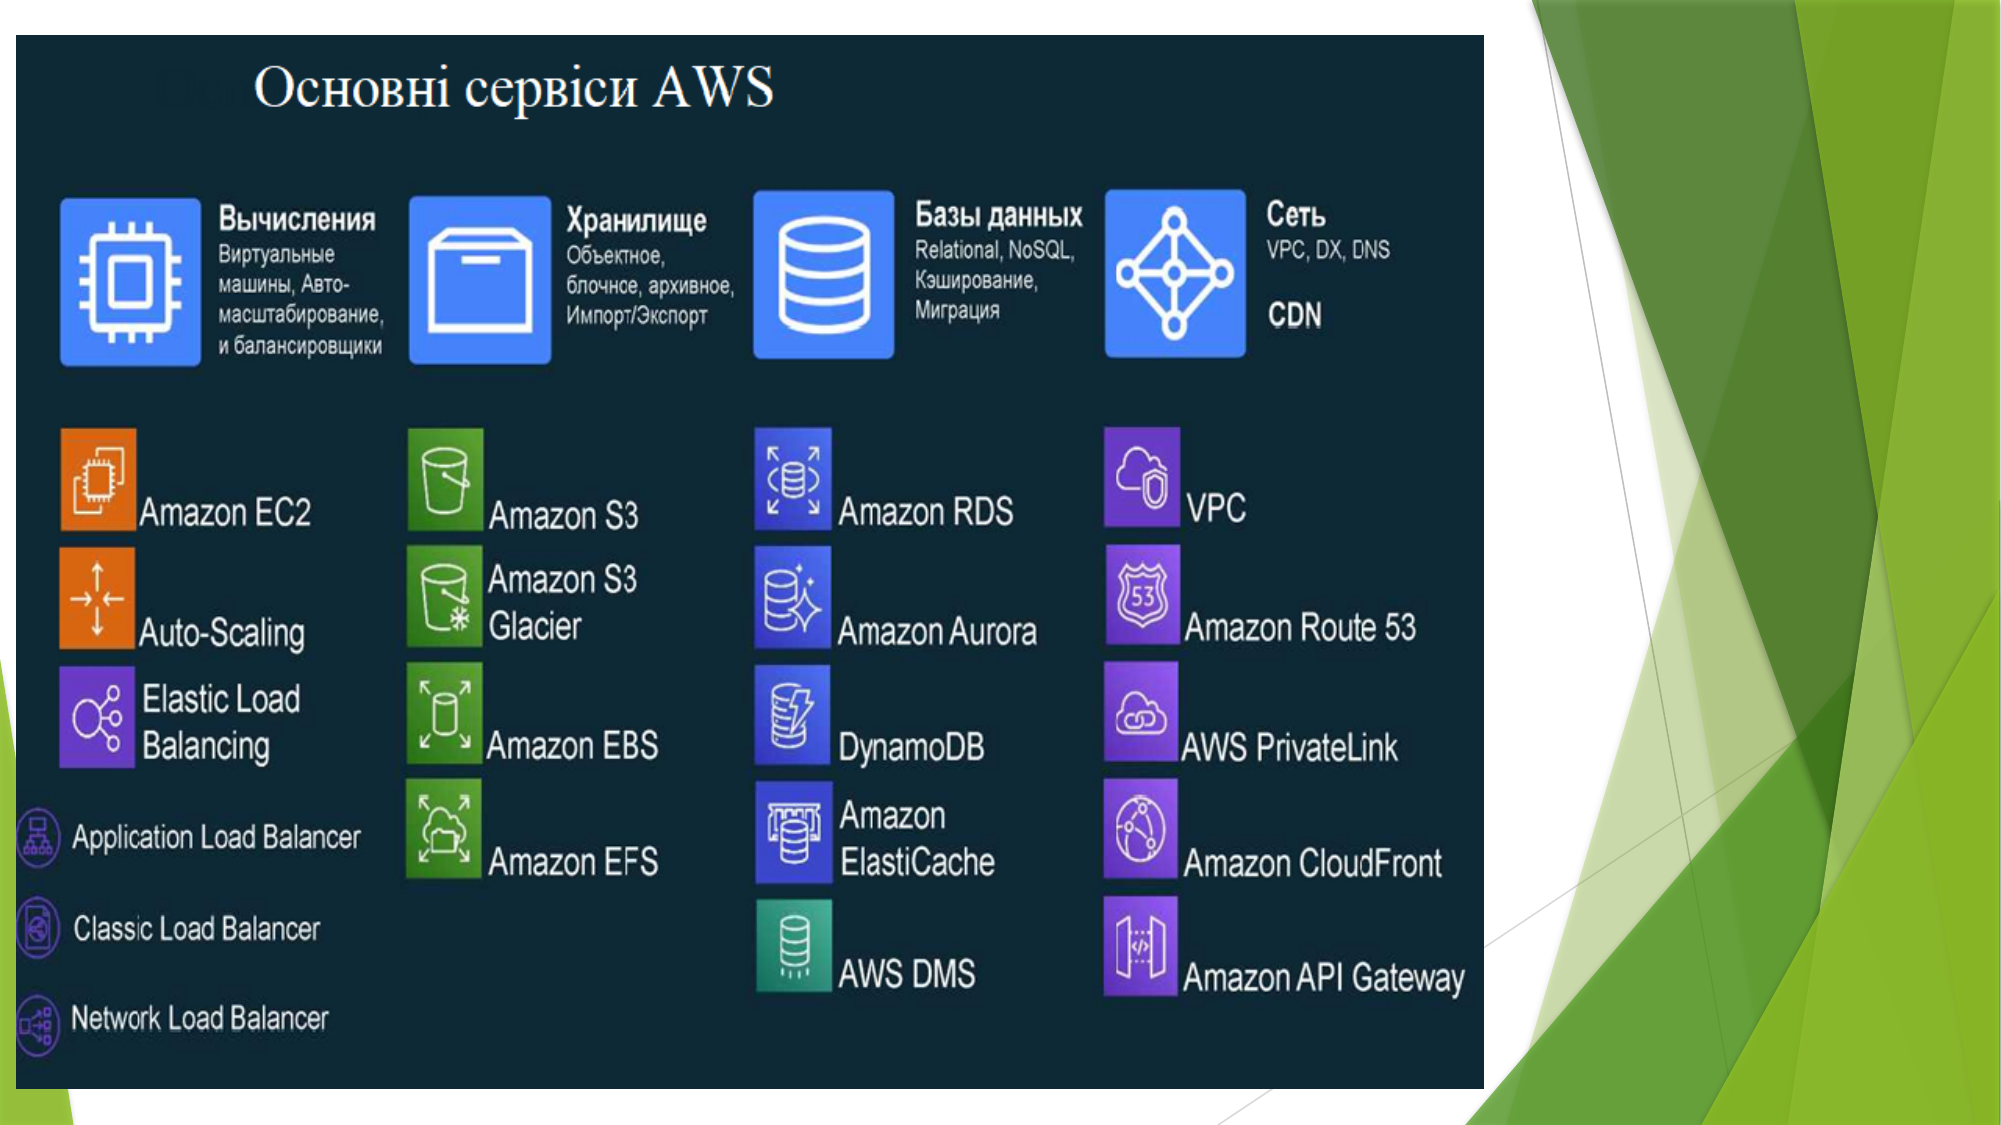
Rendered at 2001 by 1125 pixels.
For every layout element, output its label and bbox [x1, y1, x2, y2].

picture [15, 35, 1484, 1090]
